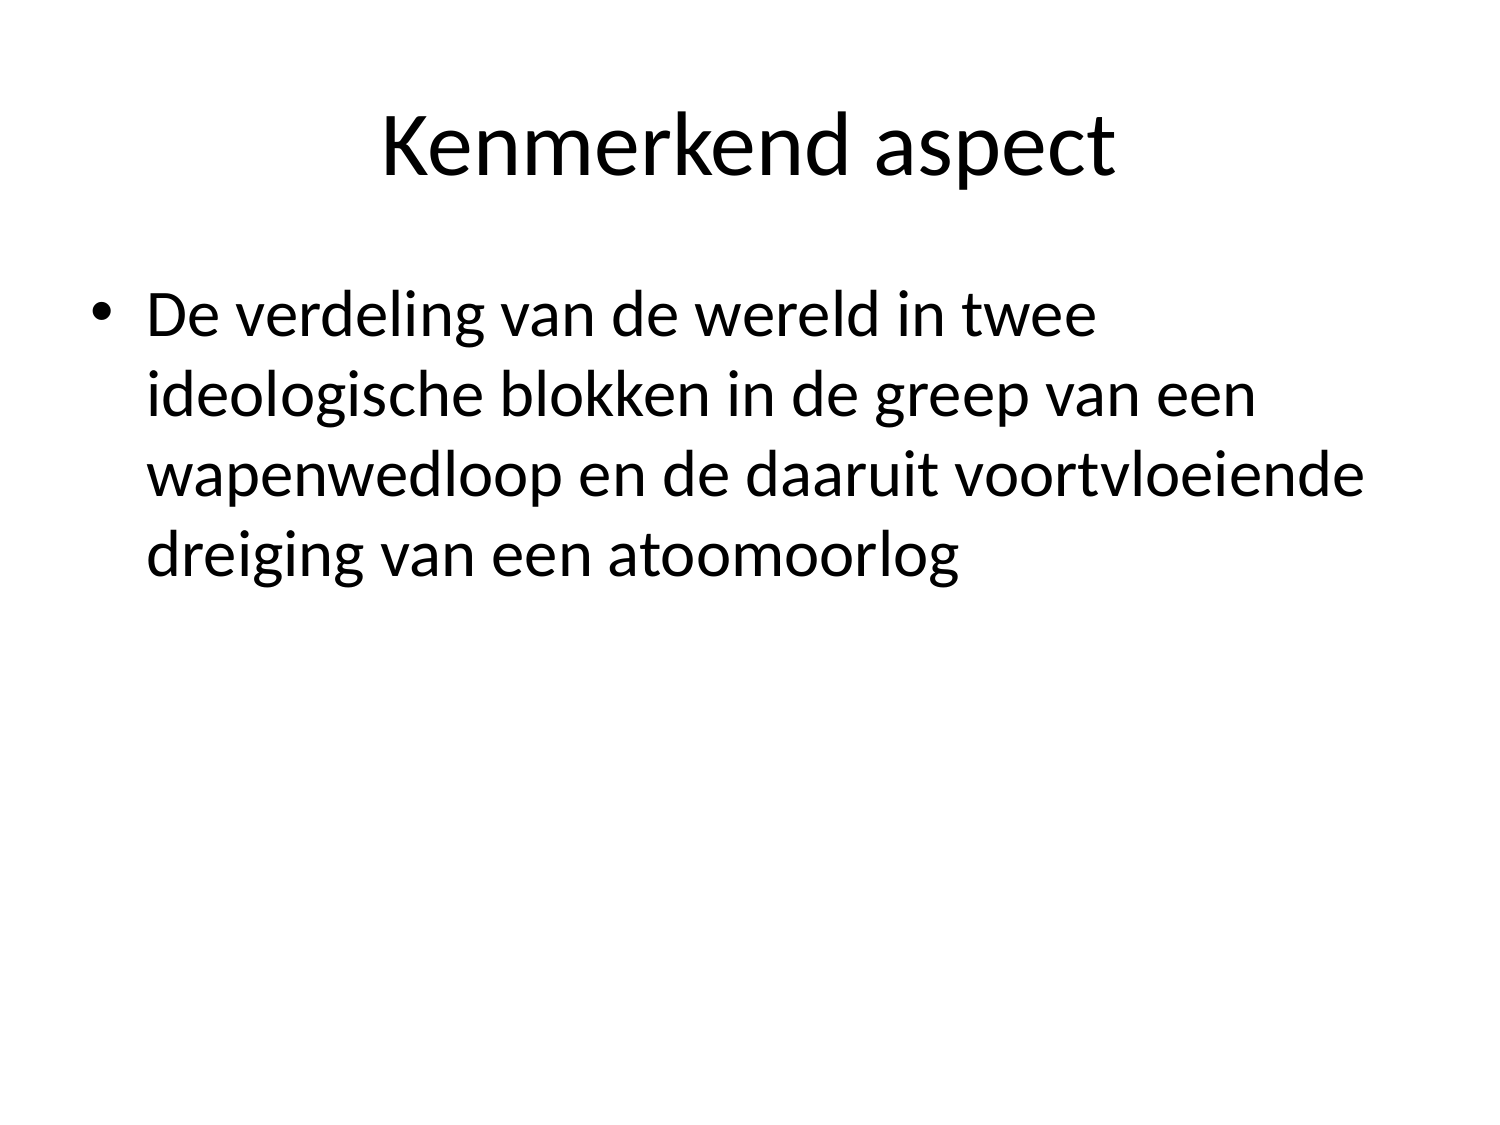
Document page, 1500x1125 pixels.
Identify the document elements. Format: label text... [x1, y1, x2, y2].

title Kenmerkend aspect [75, 45, 1425, 233]
list De verdeling van de wereld in twee ideologische blokken in de greep van een wapenwedloop en de daaruit voortvloeiende dreiging van een atoomoorlog [75, 262, 1425, 1005]
